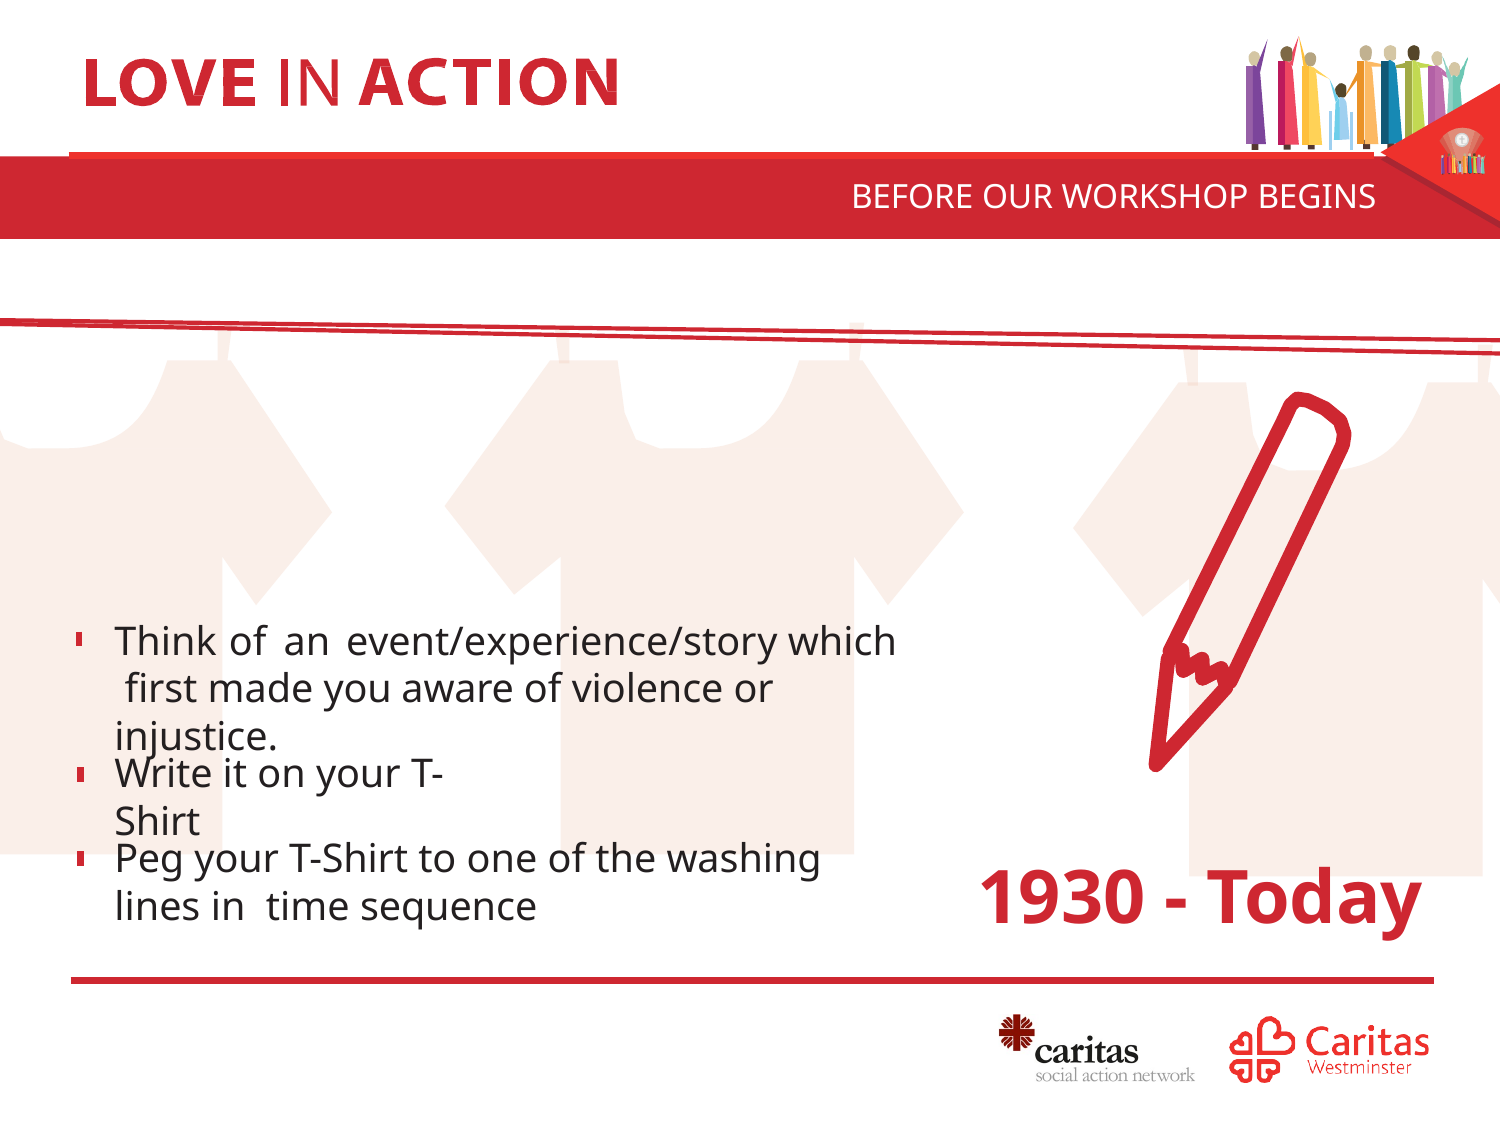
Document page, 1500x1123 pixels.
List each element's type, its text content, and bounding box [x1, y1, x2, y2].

picture [1280, 46, 1293, 62]
picture [1257, 1016, 1296, 1055]
picture [1248, 51, 1260, 66]
text_box Peg your T-Shirt to one of the washing lines in time sequence [112, 831, 853, 929]
text_box Write it on your T-Shirt [112, 746, 525, 831]
picture [1335, 83, 1347, 98]
picture [1229, 1031, 1253, 1055]
picture [1359, 45, 1372, 61]
picture [998, 1014, 1196, 1082]
text_box [1155, 650, 1226, 766]
picture [1383, 45, 1397, 61]
picture [1229, 1059, 1253, 1083]
text_box Think of an event/experience/story which first made you aware of violence or injustice. [112, 613, 900, 759]
picture [1256, 1059, 1281, 1083]
text_box [1169, 398, 1345, 683]
text_box BEFORE OUR WORKSHOP BEGINS [812, 173, 1377, 216]
picture [1306, 1025, 1429, 1074]
picture [1407, 45, 1469, 87]
text_box 1930 - Today [974, 847, 1428, 939]
